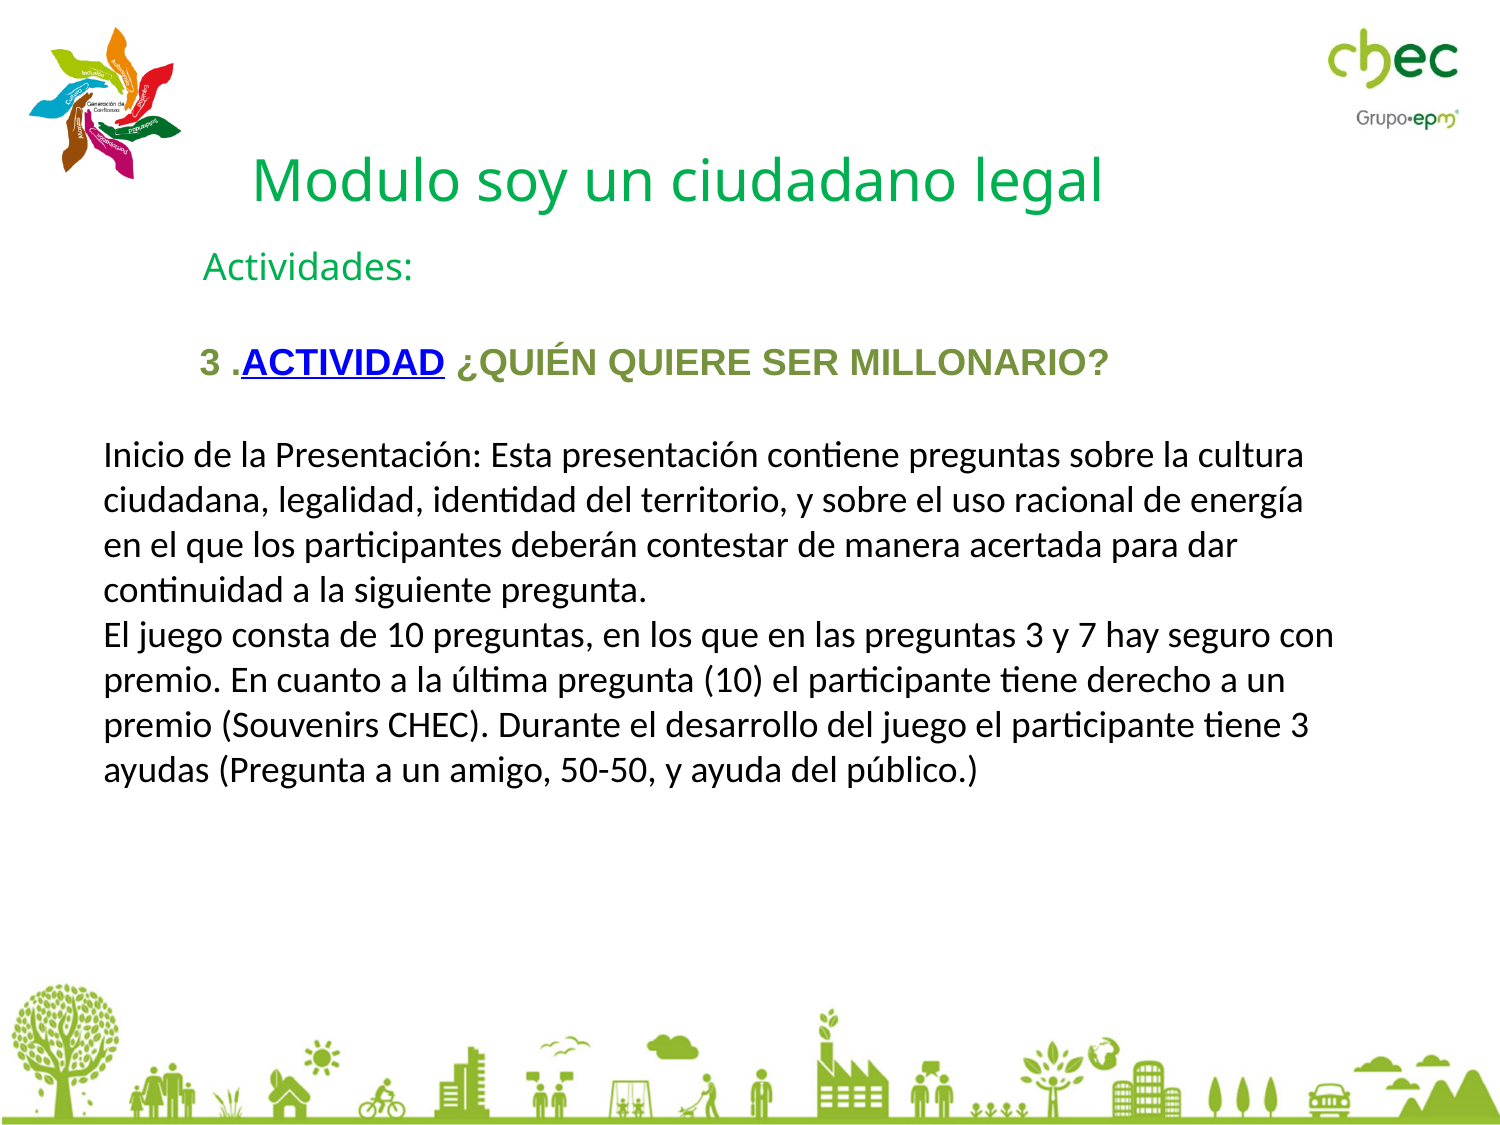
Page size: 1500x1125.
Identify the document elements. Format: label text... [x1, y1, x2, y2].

picture [1328, 28, 1459, 131]
text_box 3 .ACTIVIDAD ¿QUIÉN QUIERE SER MILLONARIO? [184, 323, 1329, 390]
picture [0, 970, 1500, 1125]
text_box Actividades: [188, 229, 1314, 296]
text_box Modulo soy un ciudadano legal [236, 135, 1265, 221]
picture [29, 27, 181, 179]
text_box Inicio de la Presentación: Esta presentación contiene preguntas sobre la cultura ciudadana, legalidad, identidad del territorio, y sobre el uso racional de energía en el que los participantes deberán contestar de manera acertada para dar continuidad a la siguiente pregunta. El juego consta de 10 preguntas, en los que en las preguntas 3 y 7 hay seguro con premio. En cuanto a la última pregunta (10) el participante tiene derecho a un premio (Souvenirs CHEC). Durante el desarrollo del juego el participante tiene 3 ayudas (Pregunta a un amigo, 50-50, y ayuda del público.) [88, 422, 1367, 797]
